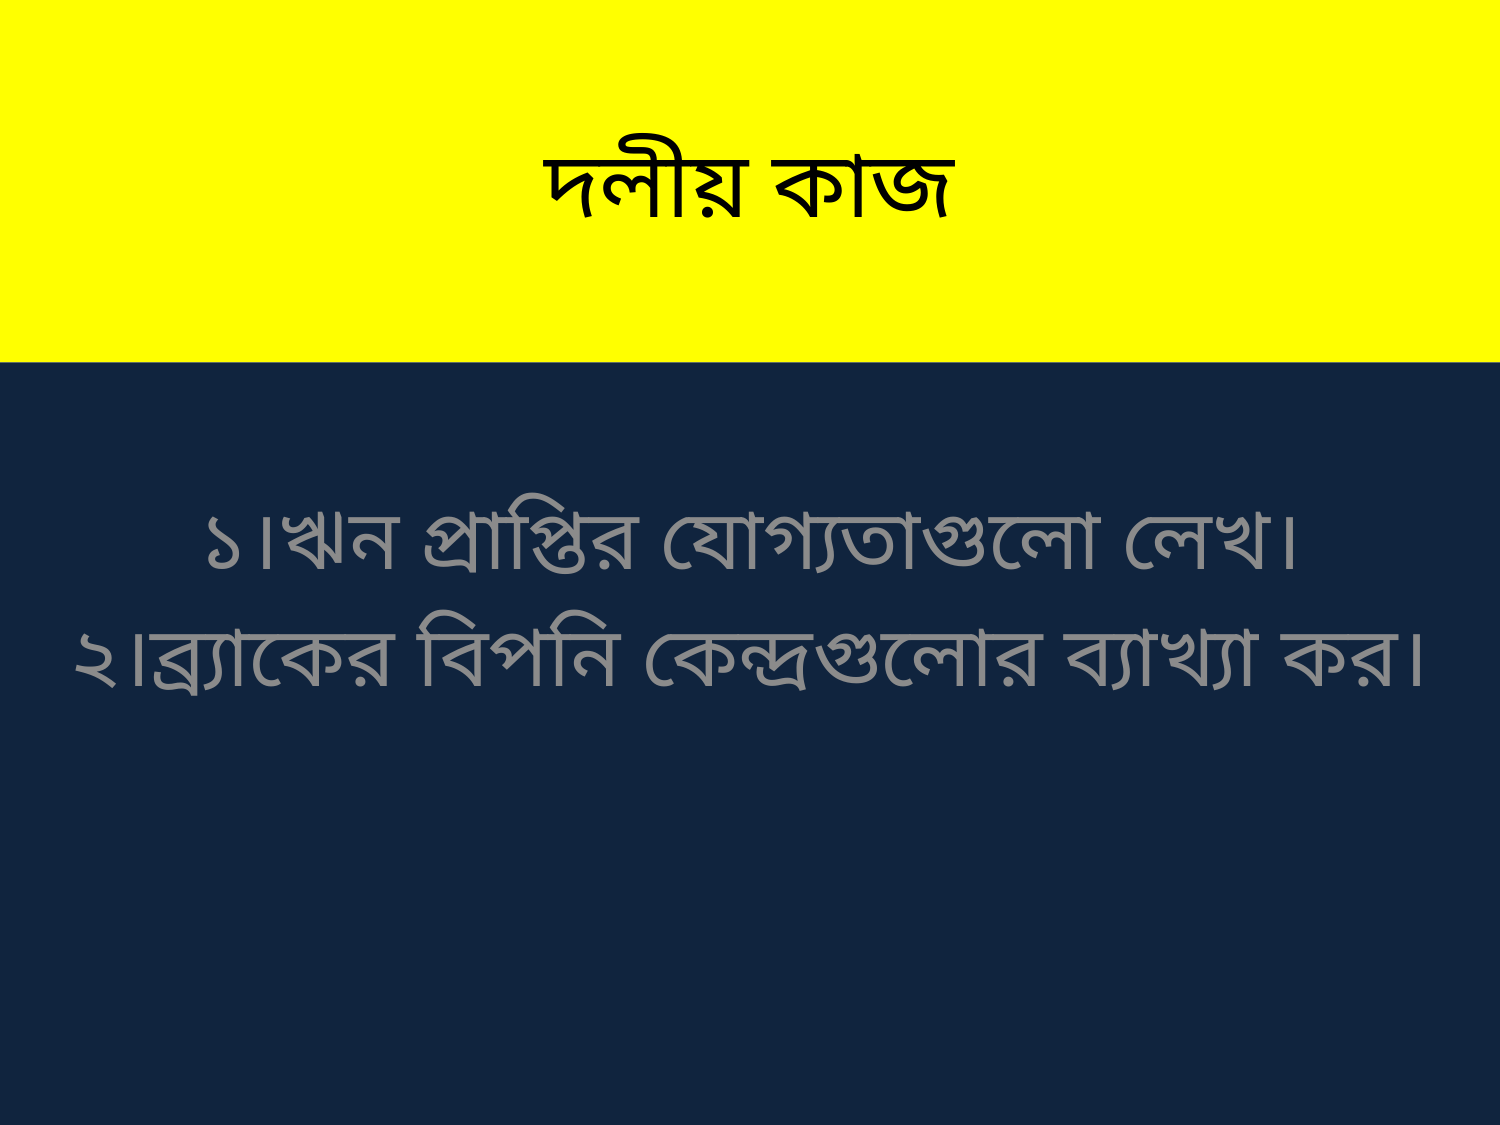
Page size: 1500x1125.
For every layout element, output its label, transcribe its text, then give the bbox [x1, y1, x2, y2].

title দলীয় কাজ [0, 0, 1500, 362]
subtitle ১।ঋন প্রাপ্তির যোগ্যতাগুলো লেখ। ২।ব্র্যাকের বিপনি কেন্দ্রগুলোর ব্যাখ্যা কর। [0, 362, 1500, 1125]
